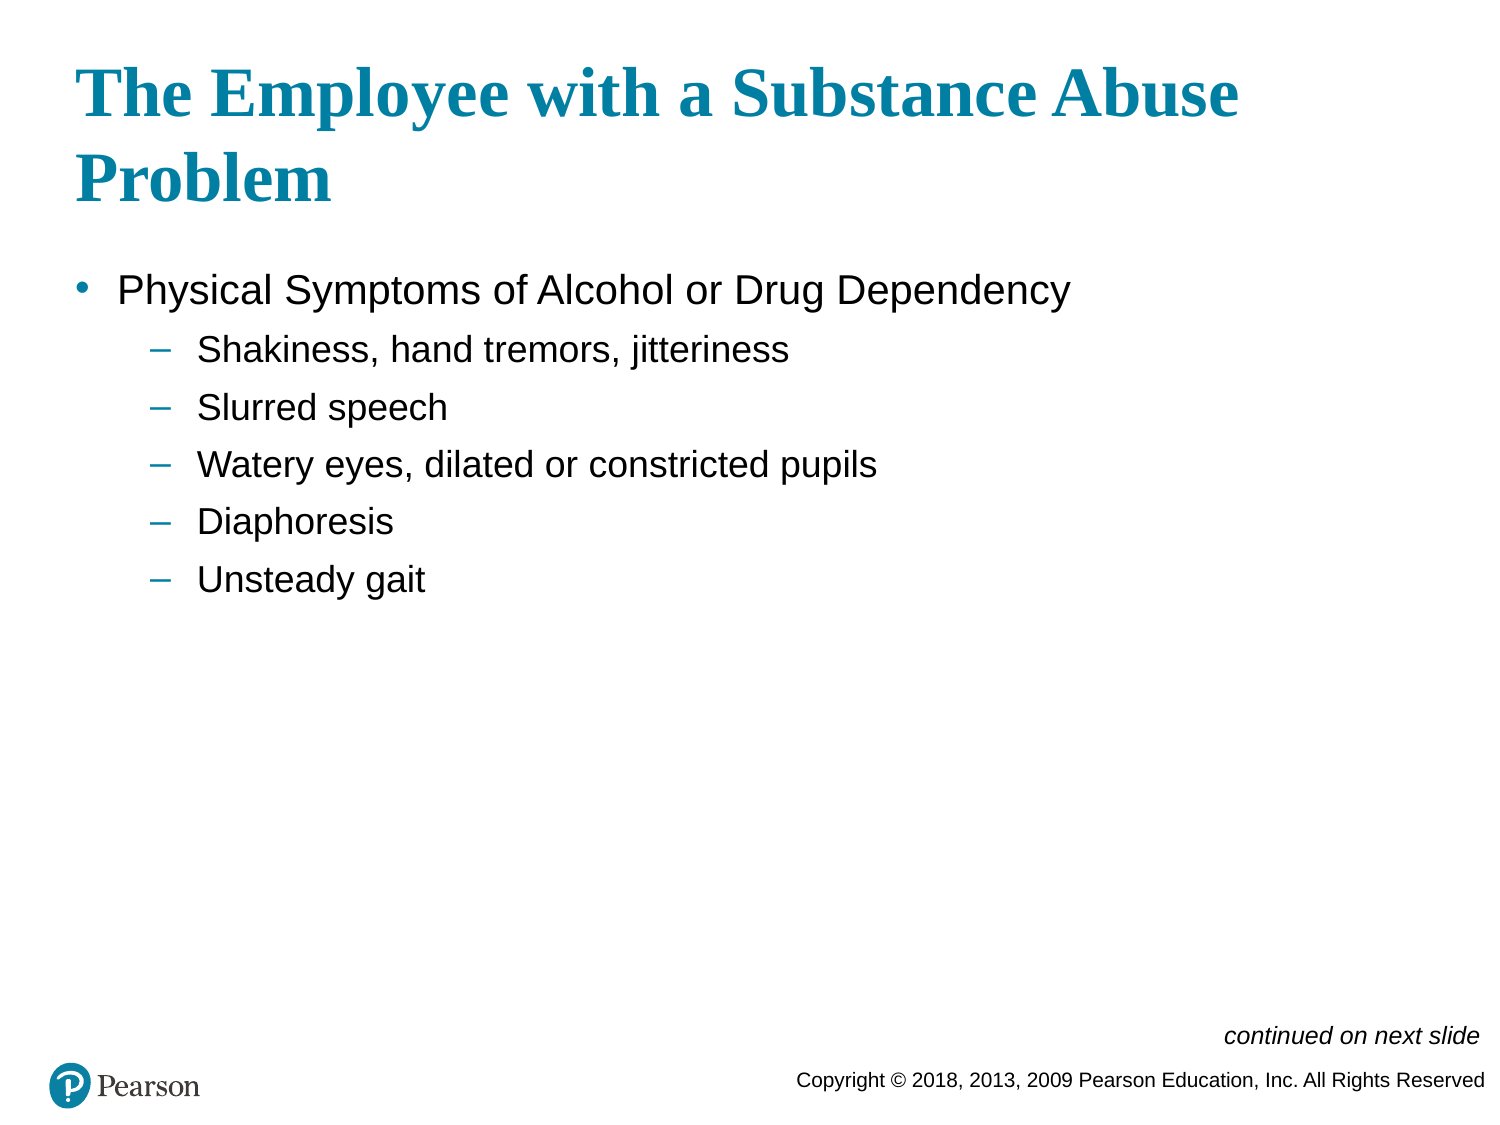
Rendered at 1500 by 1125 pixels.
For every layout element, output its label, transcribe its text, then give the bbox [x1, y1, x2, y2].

title The Employee with a Substance Abuse Problem [75, 35, 1425, 216]
text_box continued on next slide [1209, 1012, 1496, 1058]
list Physical Symptoms of Alcohol or Drug Dependency Shakiness, hand tremors, jitteriness Slurred speech Watery eyes, dilated or constricted pupils Diaphoresis Unsteady gait [75, 262, 1425, 1005]
